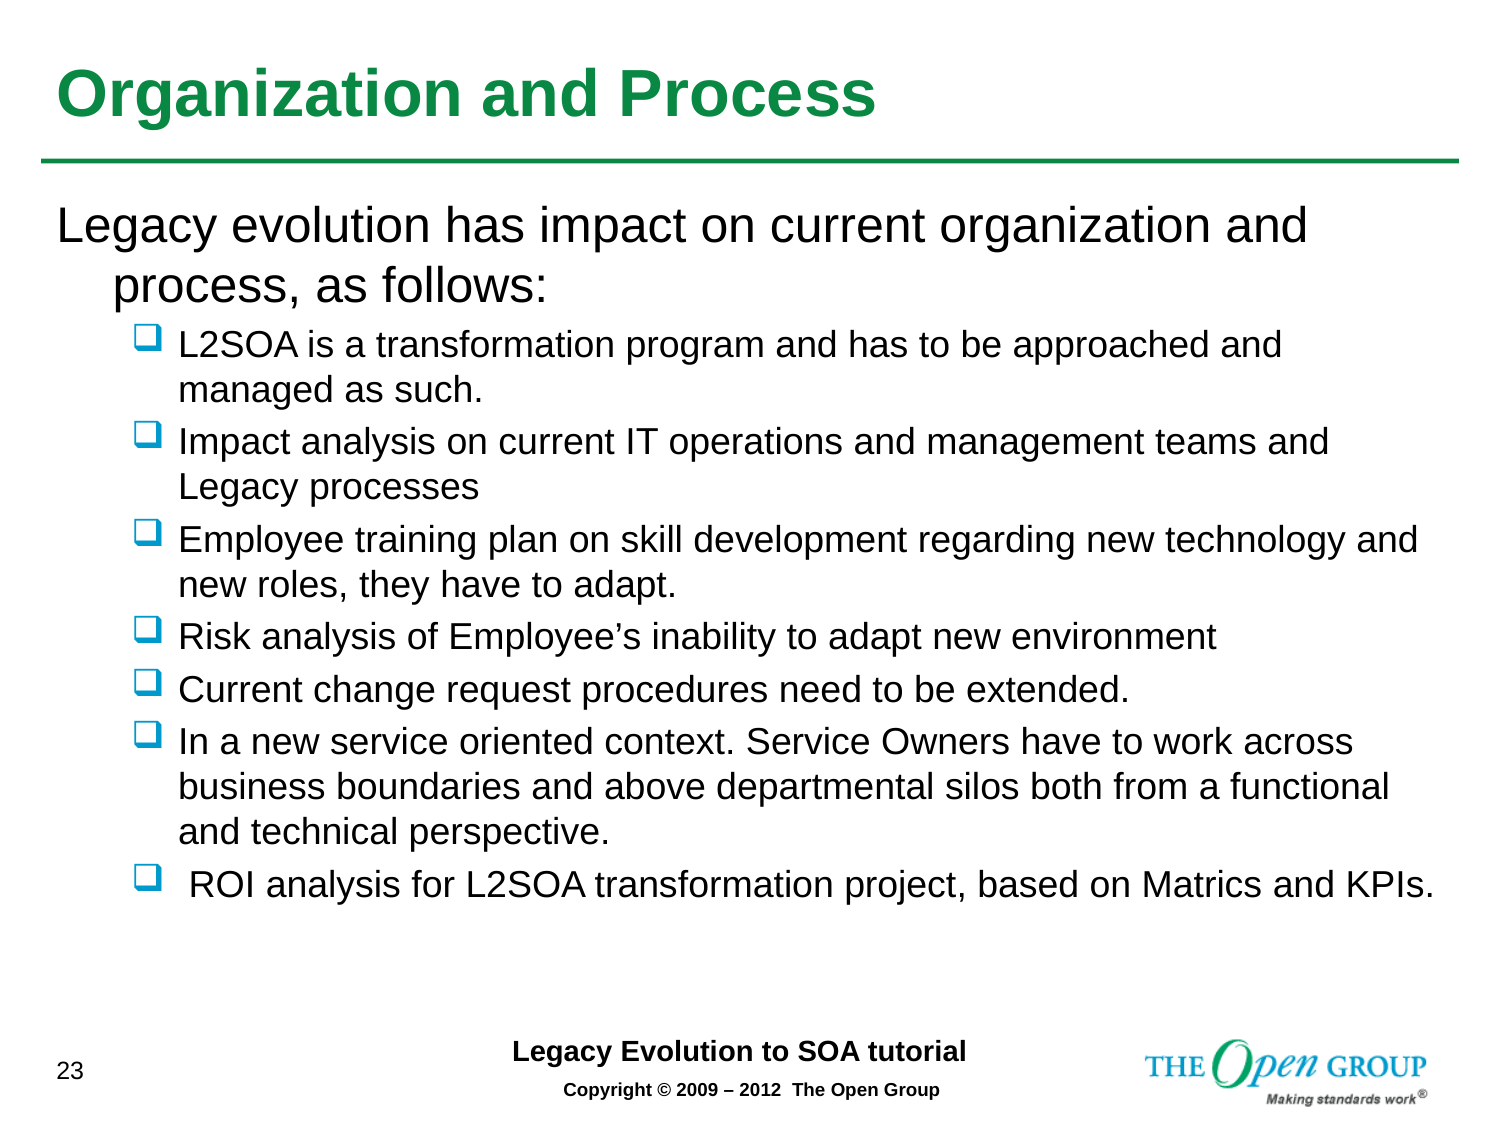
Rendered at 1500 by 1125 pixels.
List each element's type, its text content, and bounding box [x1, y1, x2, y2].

footer Legacy Evolution to SOA tutorial [349, 1024, 1130, 1083]
title Organization and Process [40, 30, 1460, 150]
picture [1139, 1025, 1436, 1125]
slide_number 23 [40, 1046, 255, 1095]
list Legacy evolution has impact on current organization and process, as follows: L2SOA is a transformation program and has to be approached and managed as such. Impact analysis on current IT operations and management teams and Legacy processes Employee training plan on skill development regarding new technology and new roles, they have to adapt. Risk analysis of Employee’s inability to adapt new environment Current change request procedures need to be extended. In a new service oriented context. Service Owners have to work across business boundaries and above departmental silos both from a functional and technical perspective. ROI analysis for L2SOA transformation project, based on Matrics and KPIs. [41, 184, 1459, 1024]
